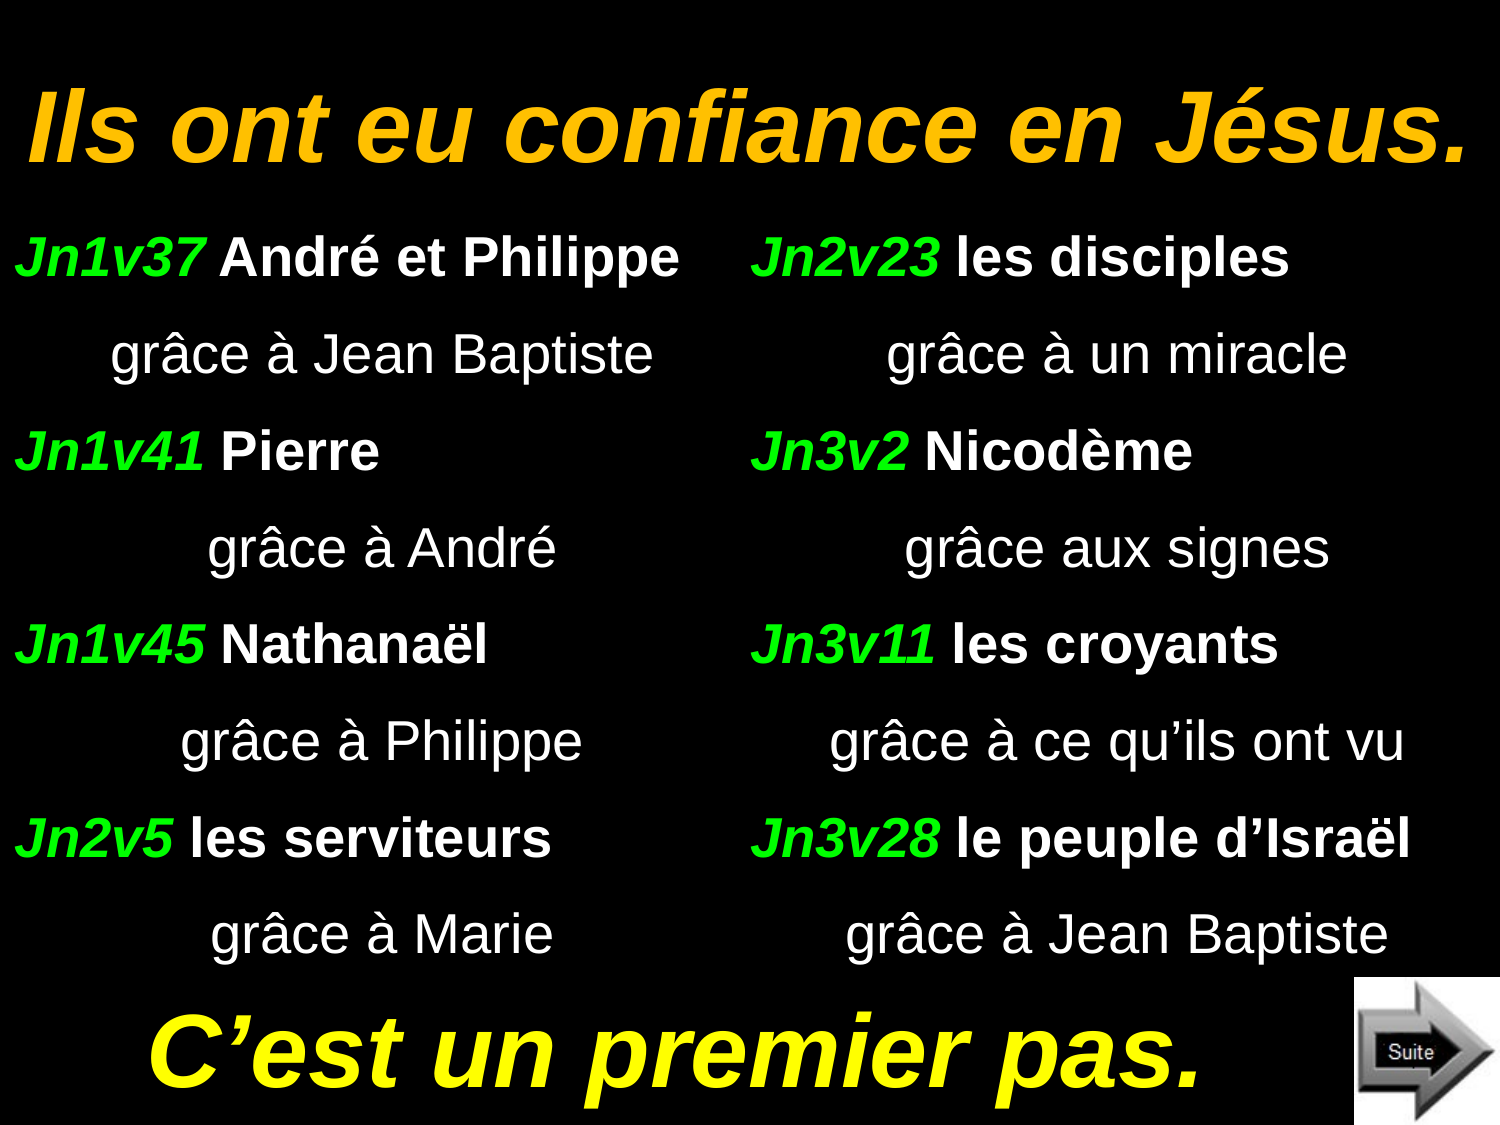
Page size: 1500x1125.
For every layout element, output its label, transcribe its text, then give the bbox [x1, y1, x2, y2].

list C’est un premier pas. [1, 975, 1353, 1125]
title Ils ont eu confiance en Jésus. [0, 52, 1500, 196]
list Jn1v37 André et Philippe grâce à Jean Baptiste Jn1v41 Pierre grâce à André Jn1v45 Nathanaël grâce à Philippe Jn2v5 les serviteurs grâce à Marie Jn2v23 les disciples grâce à un miracle Jn3v2 Nicodème grâce aux signes Jn3v11 les croyants grâce à ce qu’ils ont vu Jn3v28 le peuple d’Israël grâce à Jean Baptiste [0, 196, 1500, 976]
picture [1354, 977, 1500, 1125]
